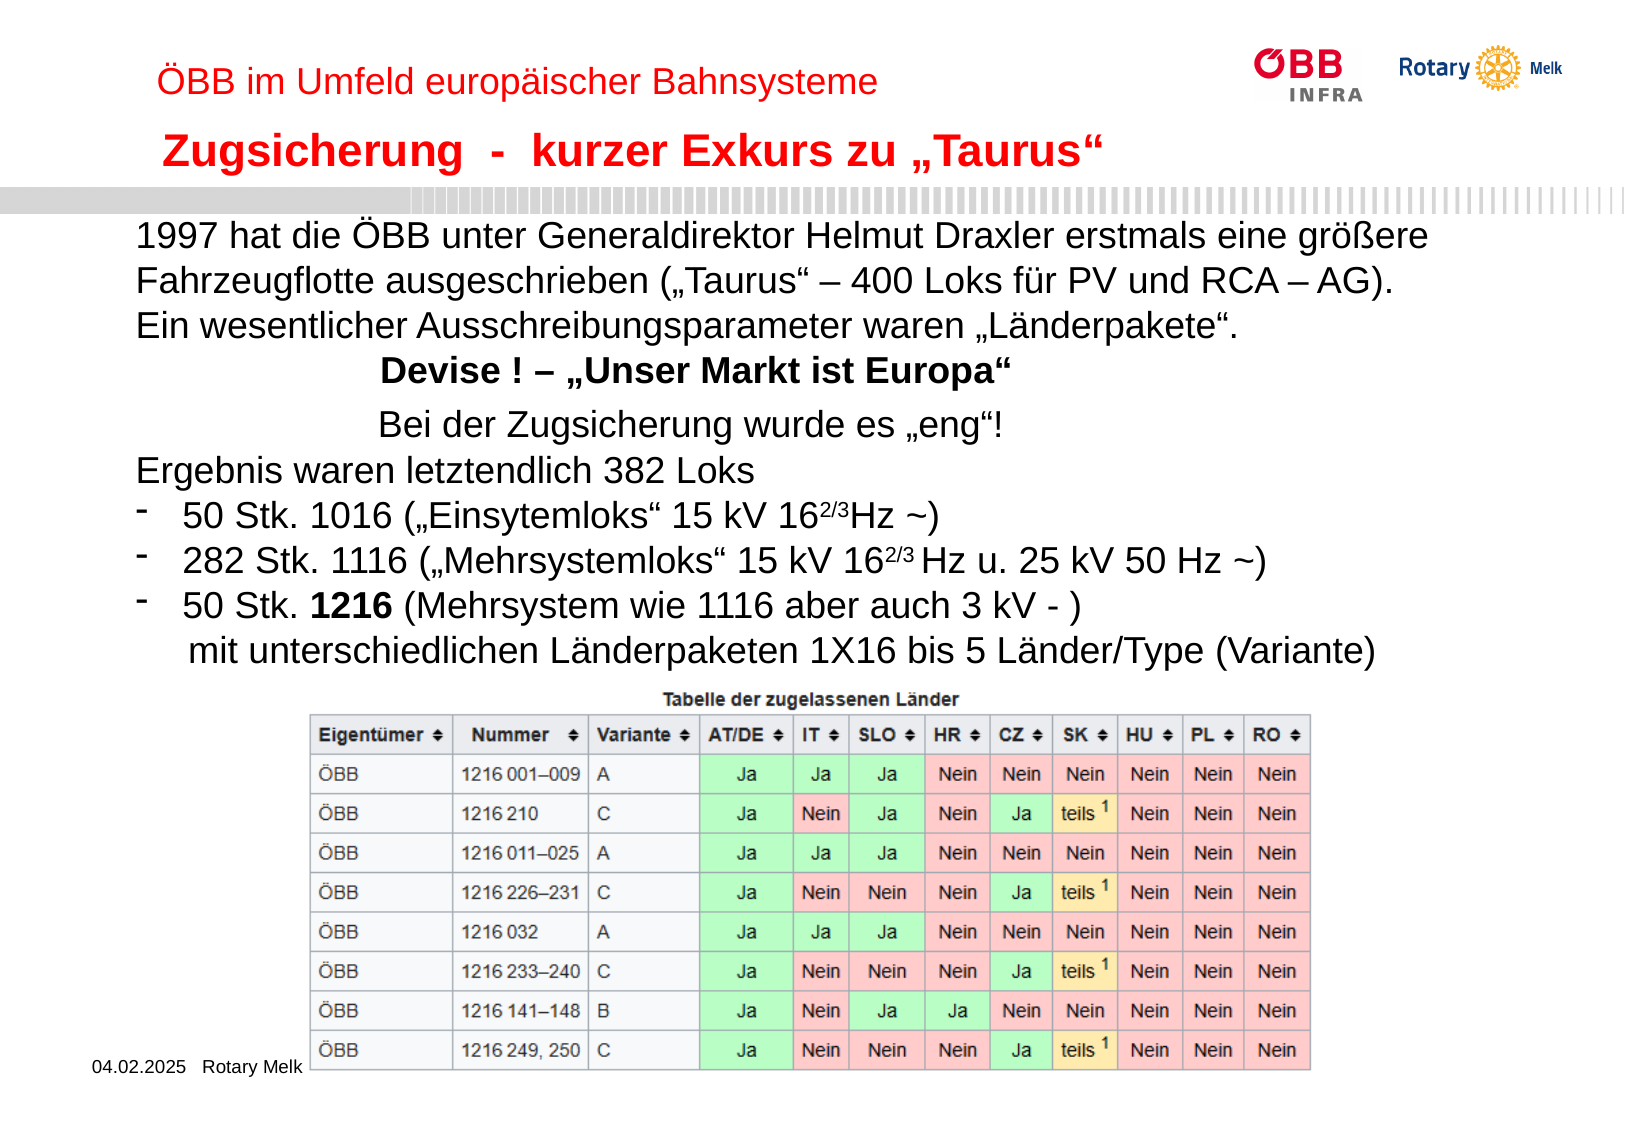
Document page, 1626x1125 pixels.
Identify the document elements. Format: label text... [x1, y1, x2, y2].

picture [307, 683, 1318, 1076]
text_box ÖBB im Umfeld europäischer Bahnsysteme [141, 49, 915, 110]
picture [1254, 48, 1363, 102]
picture [0, 187, 1626, 214]
picture [1397, 39, 1564, 93]
text_box Zugsicherung - kurzer Exkurs zu „Taurus“ [147, 112, 1134, 183]
text_box 1997 hat die ÖBB unter Generaldirektor Helmut Draxler erstmals eine größere Fahrzeugflotte ausgeschrieben („Taurus“ – 400 Loks für PV und RCA – AG). Ein wesentlicher Ausschreibungsparameter waren „Länderpakete“. Devise ! – „Unser Markt ist Europa“ Bei der Zugsicherung wurde es „eng“! Ergebnis waren letztendlich 382 Loks 50 Stk. 1016 („Einsytemloks“ 15 kV 162/3Hz ~) 282 Stk. 1116 („Mehrsystemloks“ 15 kV 162/3 Hz u. 25 kV 50 Hz ~) 50 Stk. 1216 (Mehrsystem wie 1116 aber auch 3 kV - ) mit unterschiedlichen Länderpaketen 1X16 bis 5 Länder/Type (Variante) [120, 203, 1551, 679]
